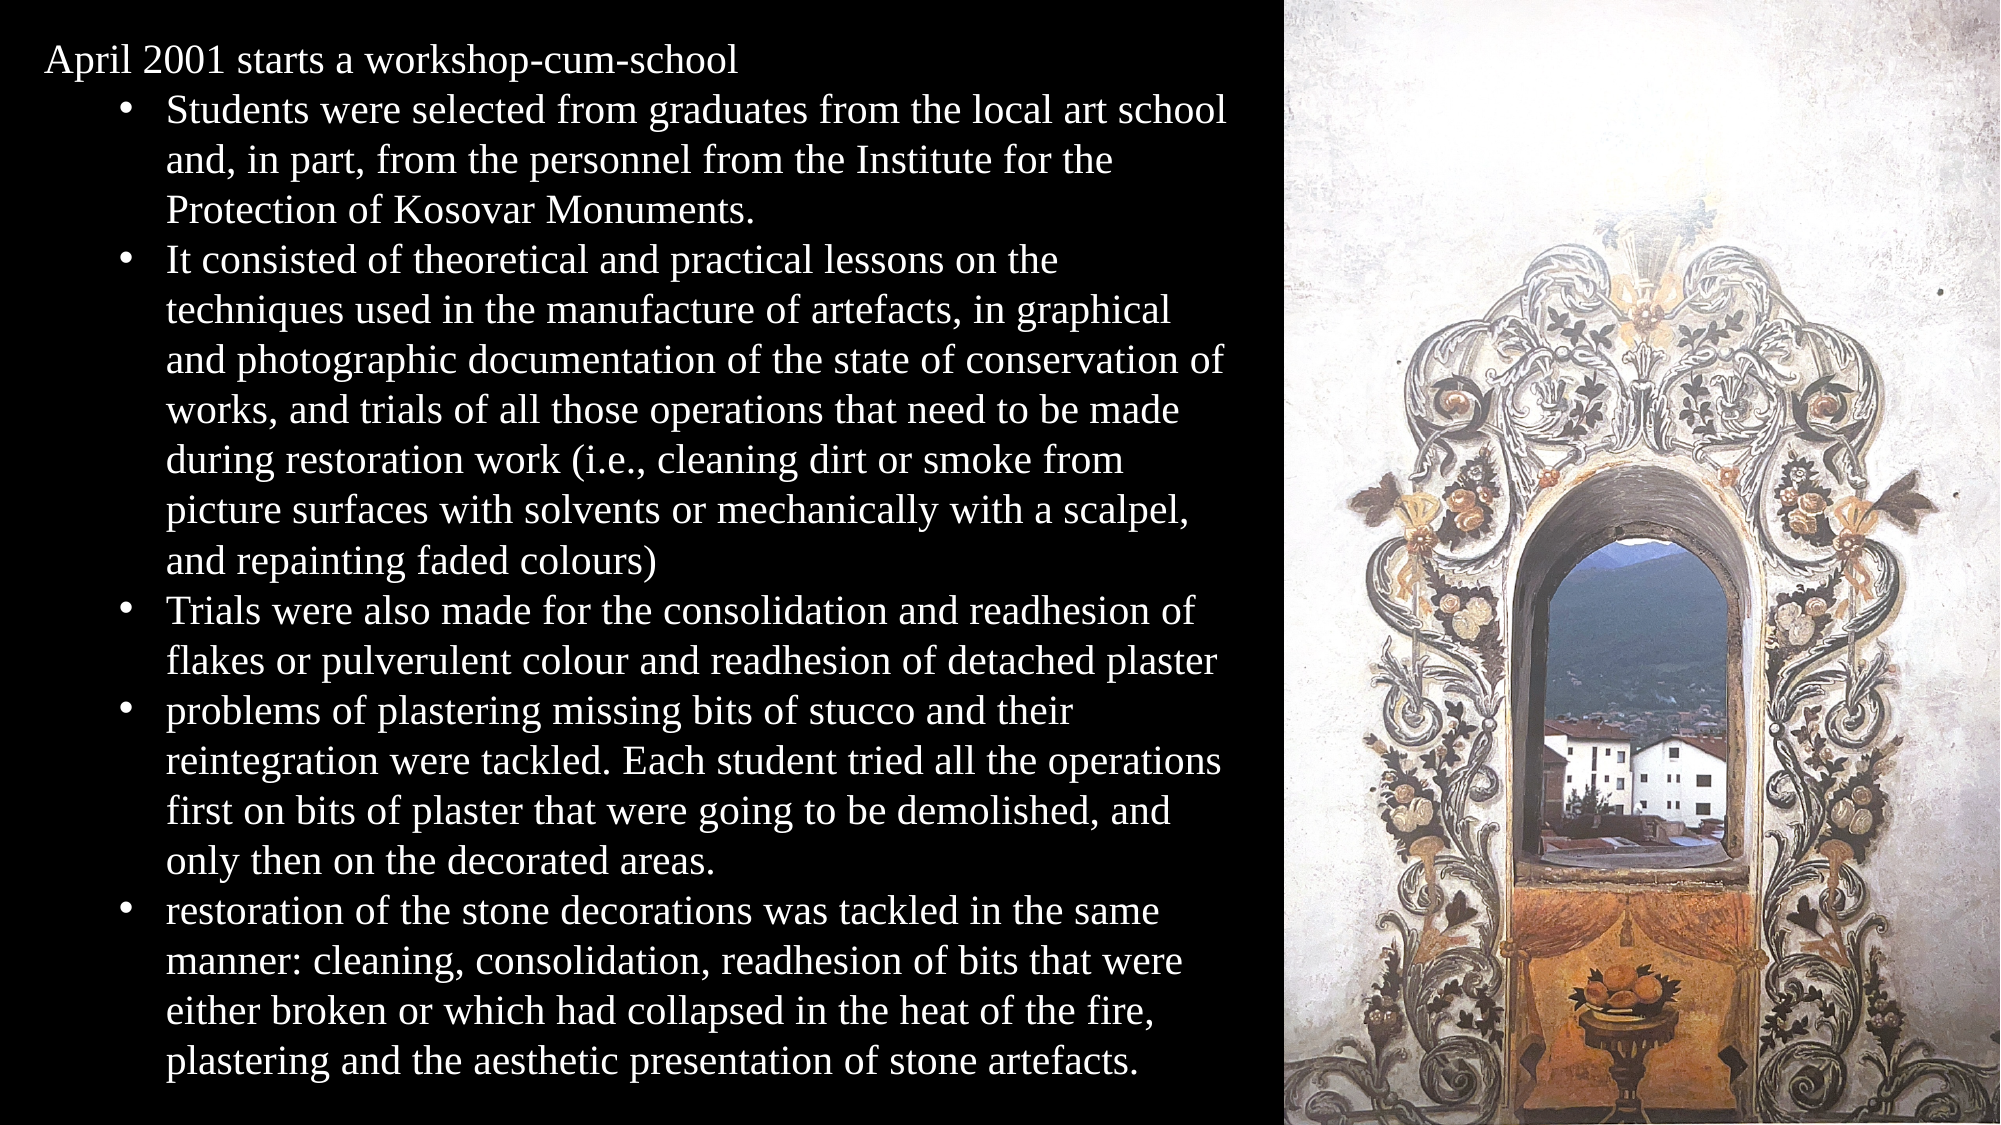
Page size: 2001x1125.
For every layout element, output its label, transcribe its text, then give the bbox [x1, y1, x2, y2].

picture [1284, 0, 2000, 1125]
text_box April 2001 starts a workshop-cum-school Students were selected from graduates from the local art school and, in part, from the personnel from the Institute for the Protection of Kosovar Monuments. It consisted of theoretical and practical lessons on the techniques used in the manufacture of artefacts, in graphical and photographic documentation of the state of conservation of works, and trials of all those operations that need to be made during restoration work (i.e., cleaning dirt or smoke from picture surfaces with solvents or mechanically with a scalpel, and repainting faded colours) Trials were also made for the consolidation and readhesion of flakes or pulverulent colour and readhesion of detached plaster problems of plastering missing bits of stucco and their reintegration were tackled. Each student tried all the operations first on bits of plaster that were going to be demolished, and only then on the decorated areas. restoration of the stone decorations was tackled in the same manner: cleaning, consolidation, readhesion of bits that were either broken or which had collapsed in the heat of the fire, plastering and the aesthetic presentation of stone artefacts. [29, 24, 1249, 1090]
